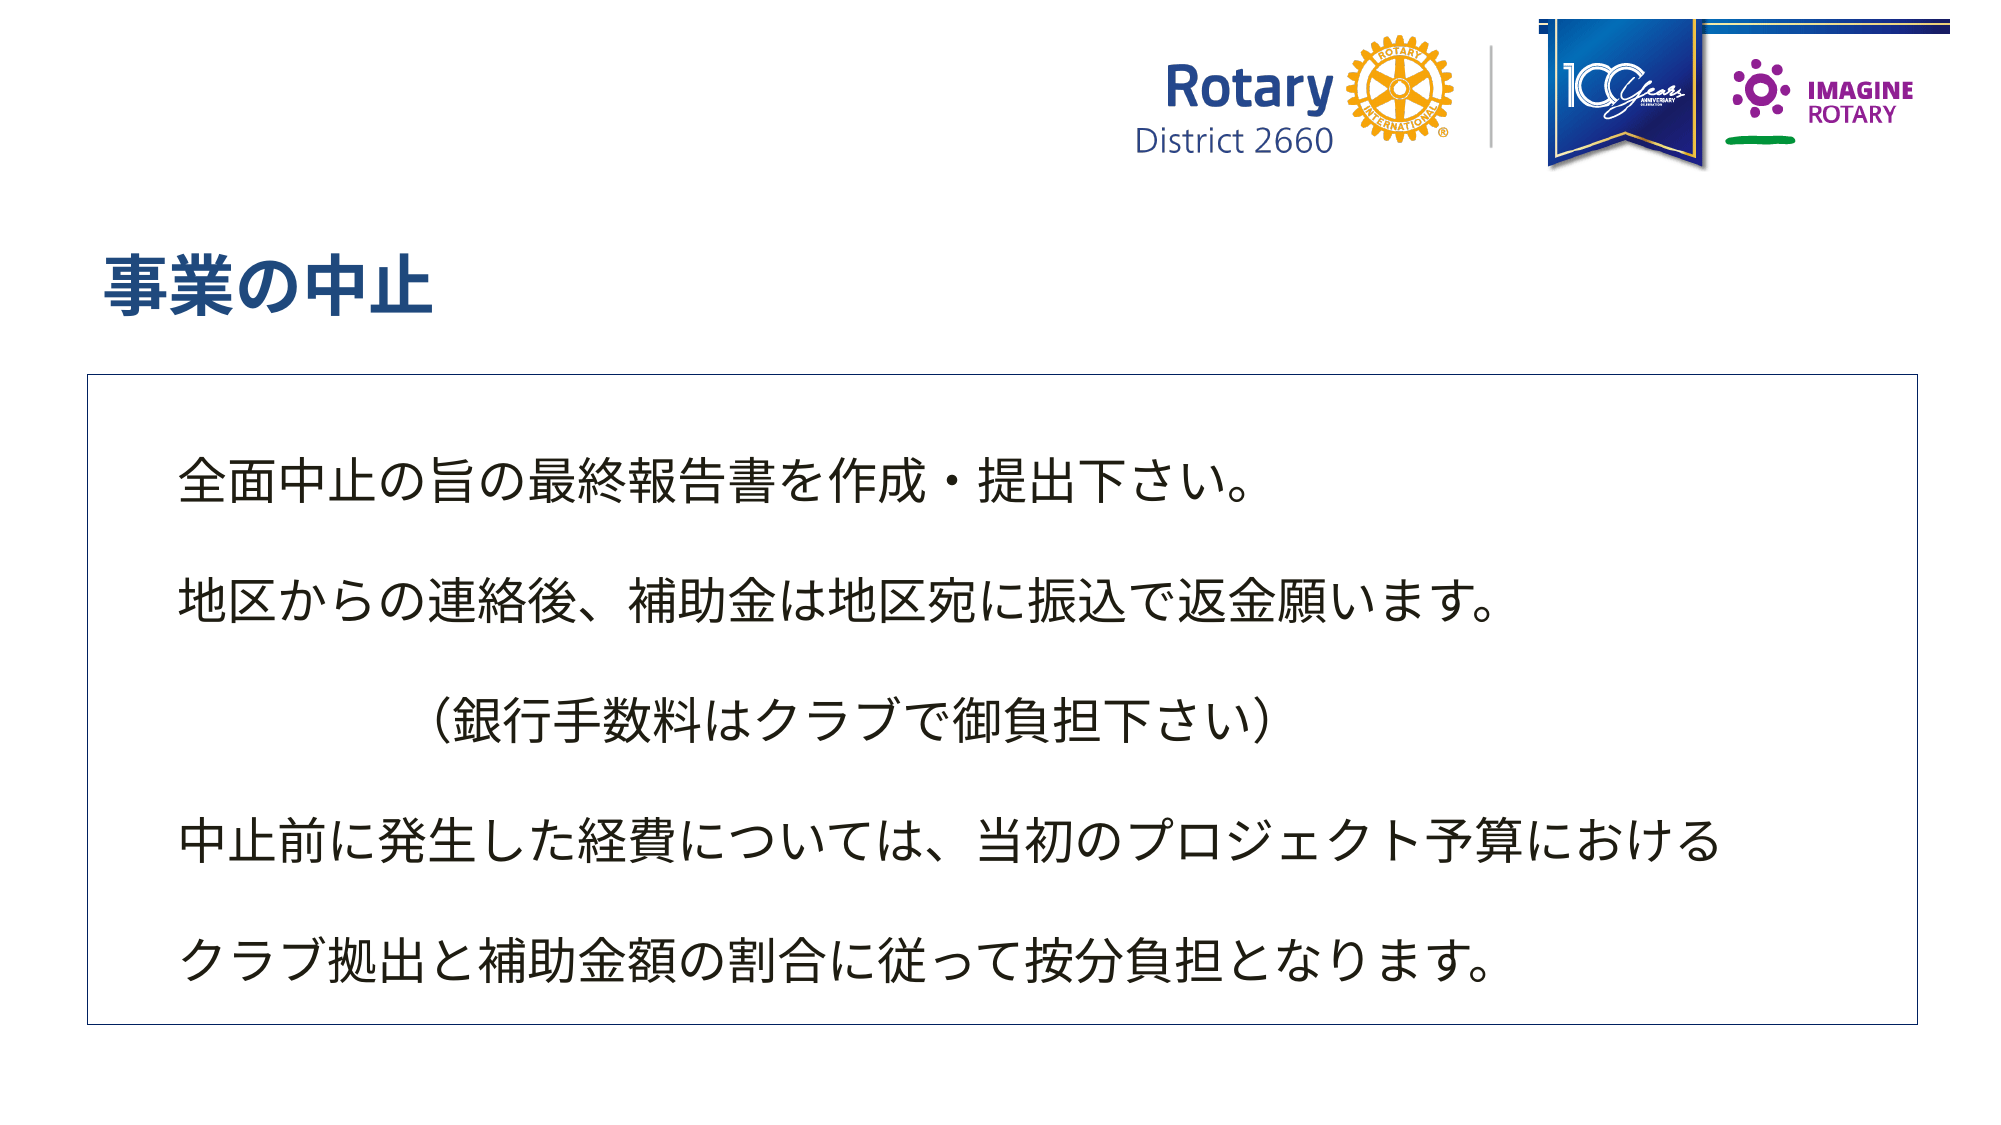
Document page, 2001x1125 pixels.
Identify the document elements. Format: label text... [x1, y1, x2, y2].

picture [1538, 19, 1950, 172]
text_box 全面中止の旨の最終報告書を作成・提出下さい。 地区からの連絡後、補助金は地区宛に振込で返金願います。 （銀行手数料はクラブで御負担下さい） 中止前に発生した経費については、当初のプロジェクト予算における クラブ拠出と補助金額の割合に従って按分負担となります。 [87, 374, 1918, 1025]
picture [1474, 0, 1511, 200]
text_box [273, 481, 1750, 537]
text_box 事業の中止 [87, 236, 1776, 374]
picture [1098, 25, 1461, 181]
